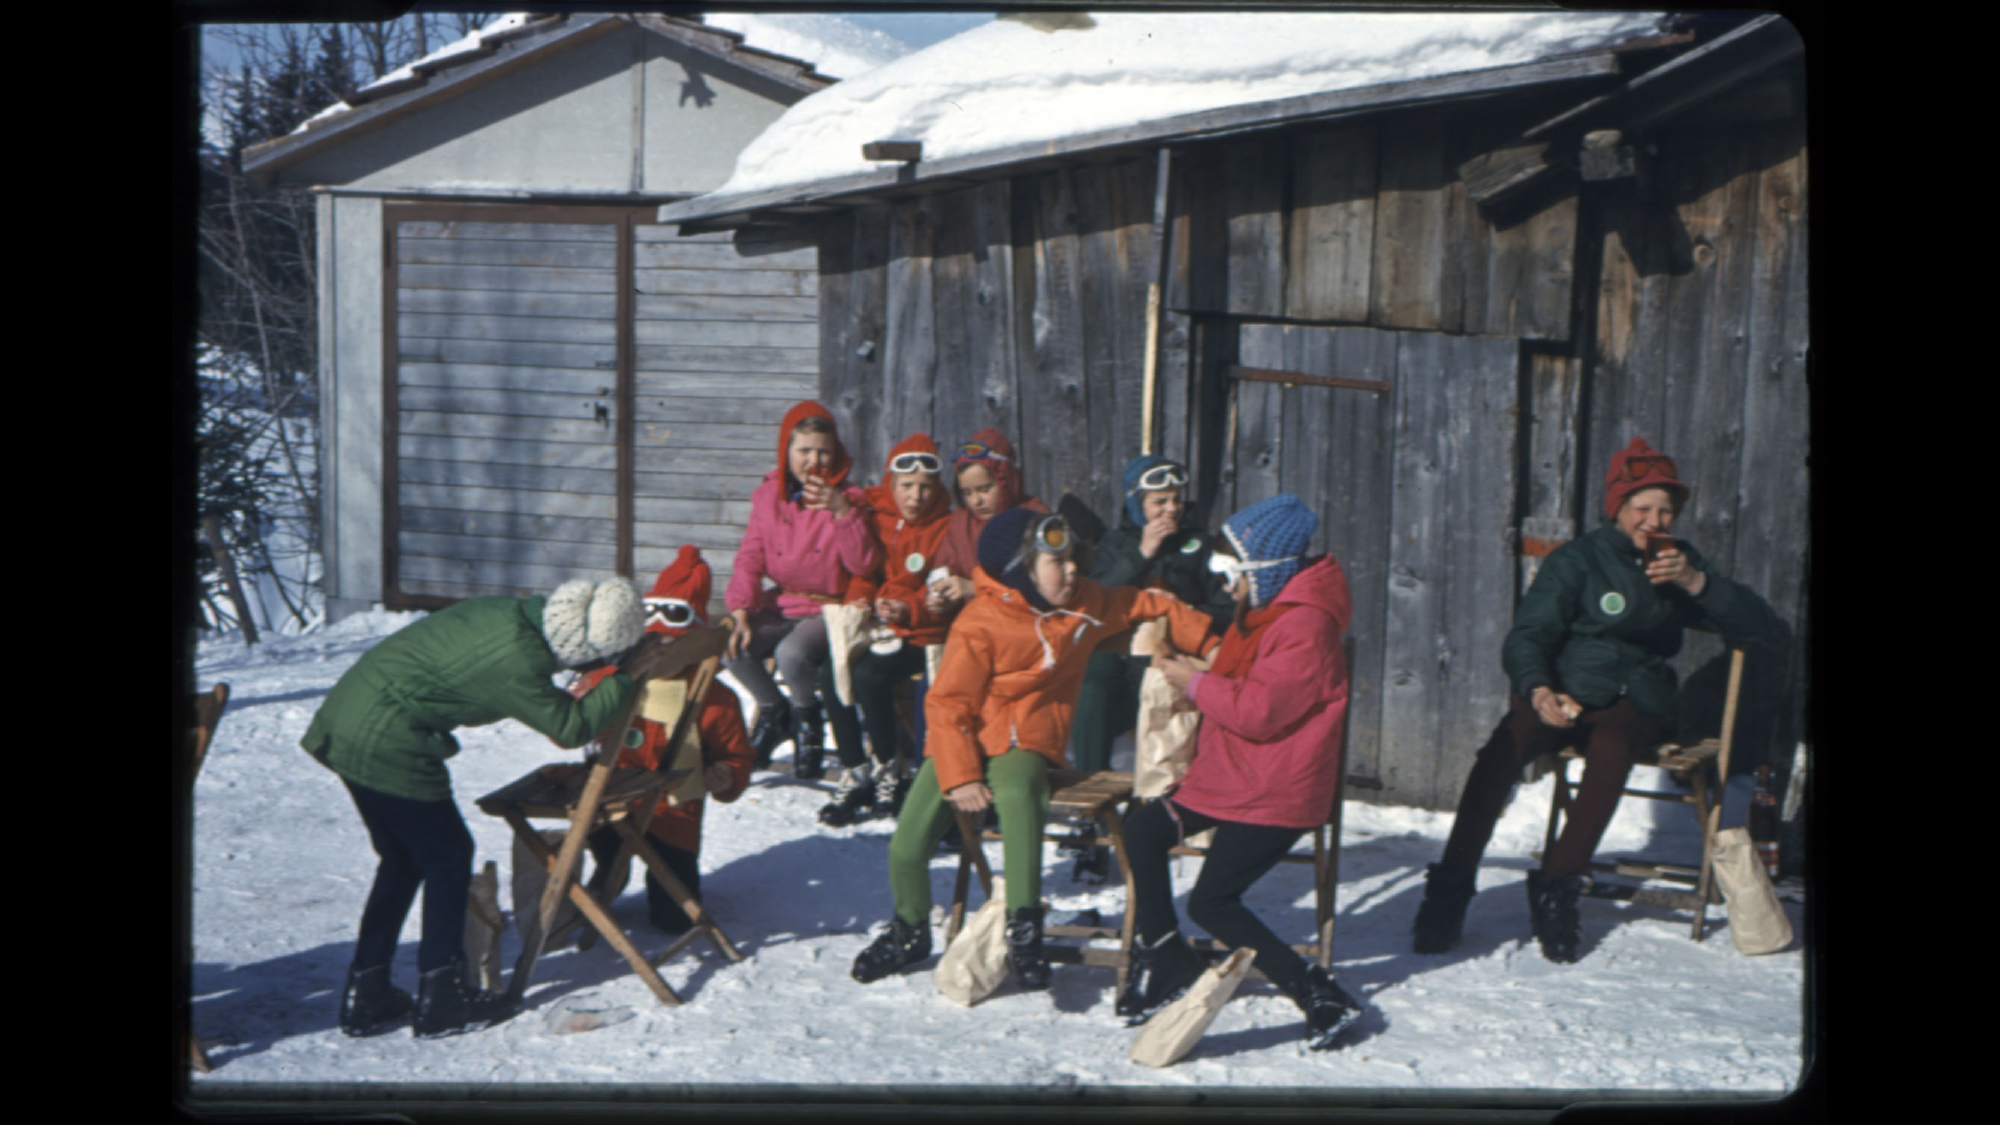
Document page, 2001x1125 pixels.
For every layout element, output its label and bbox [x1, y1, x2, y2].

picture [172, 0, 1827, 1125]
